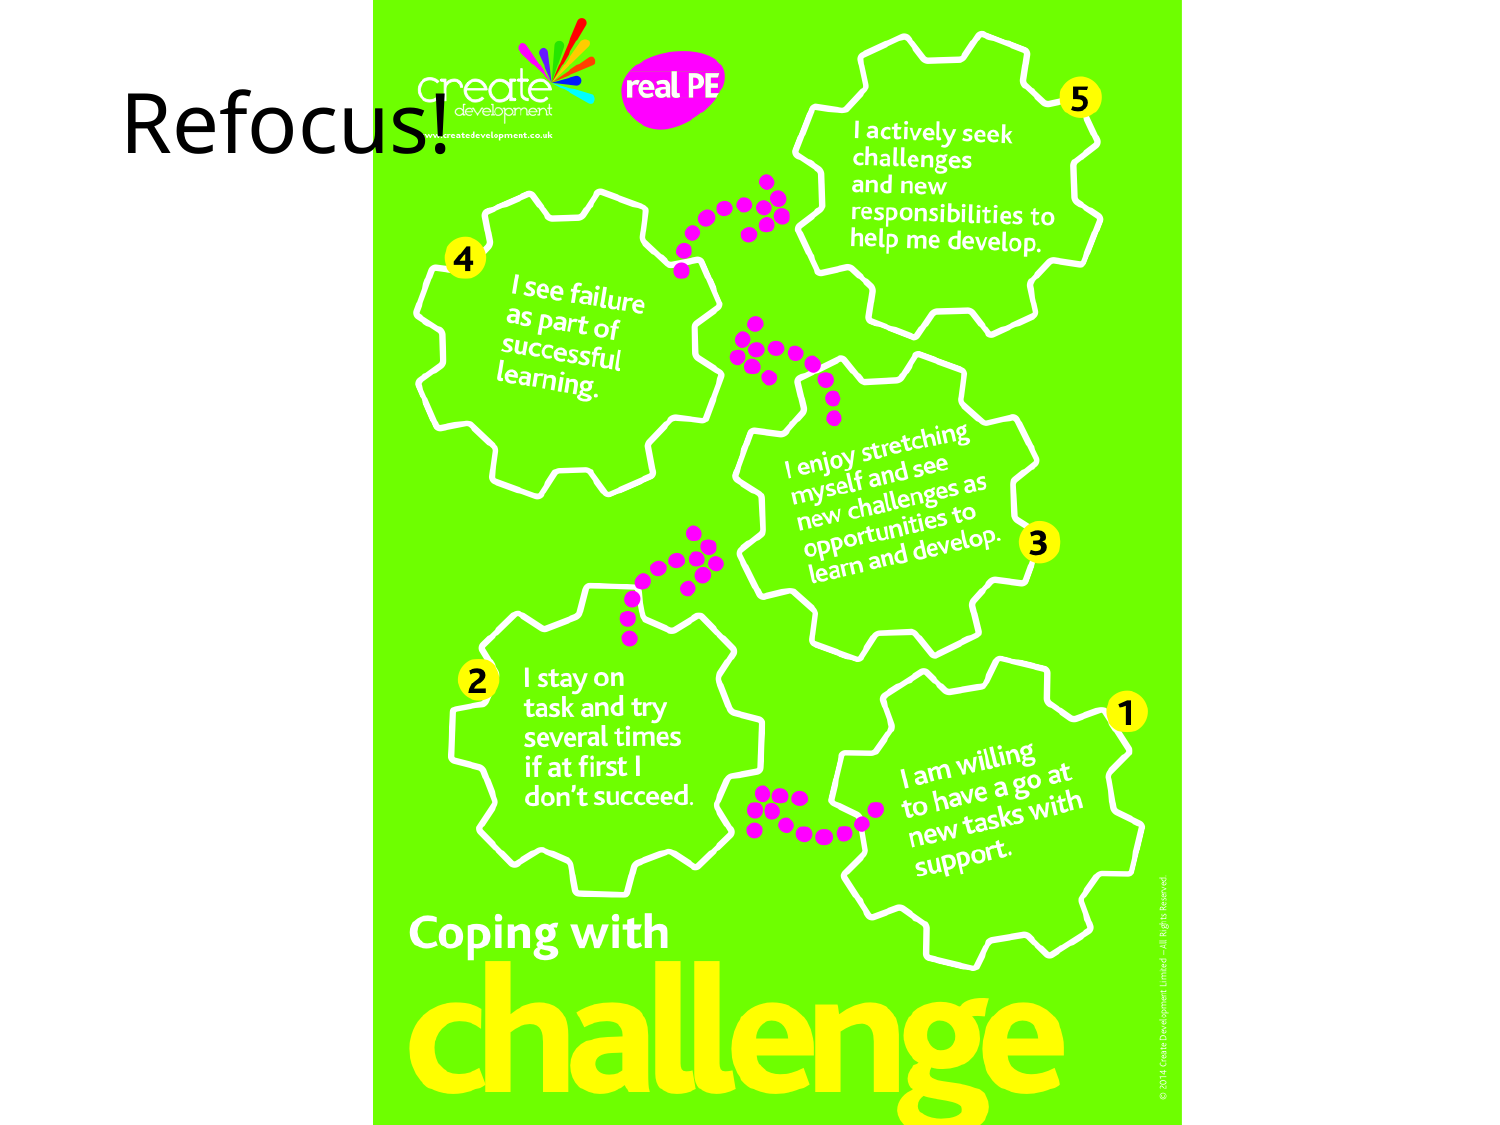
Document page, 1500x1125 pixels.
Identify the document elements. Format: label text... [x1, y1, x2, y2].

text_box Refocus! [0, 26, 367, 214]
picture [373, 0, 1182, 1125]
